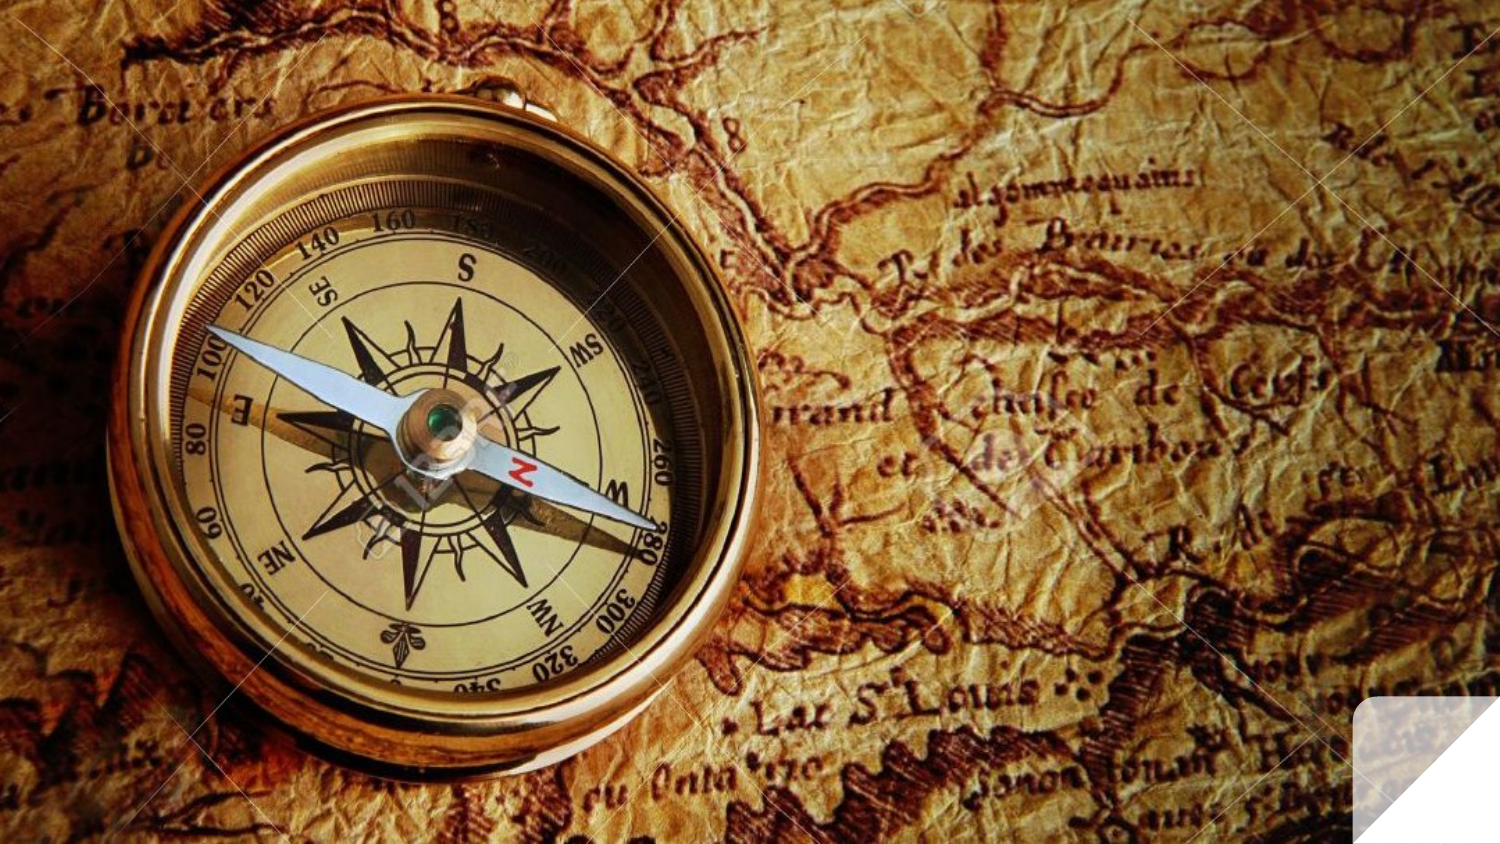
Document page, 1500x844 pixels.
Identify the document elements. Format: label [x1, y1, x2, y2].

text_box [840, 107, 1500, 243]
picture [0, 0, 1500, 844]
